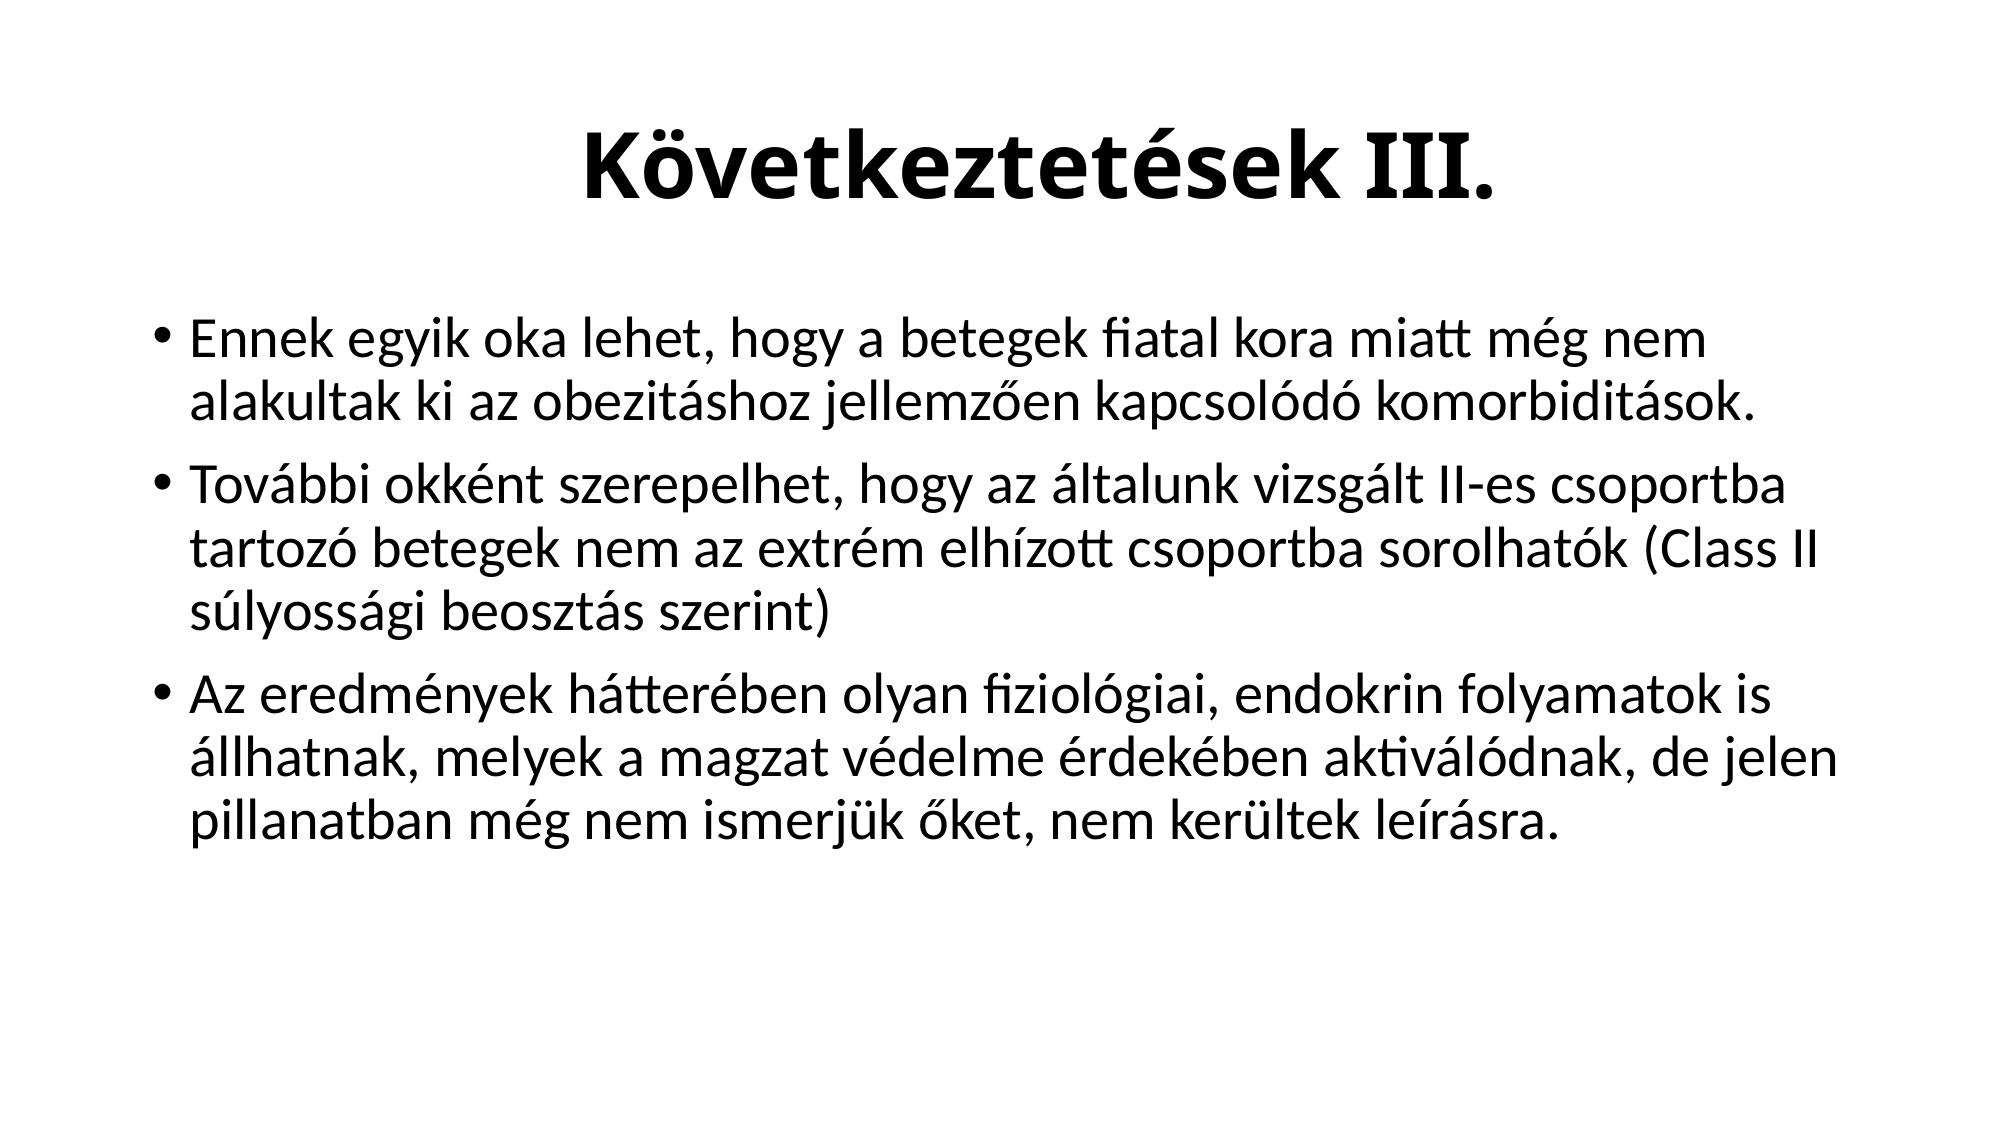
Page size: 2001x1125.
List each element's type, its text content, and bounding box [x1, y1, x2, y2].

list Ennek egyik oka lehet, hogy a betegek fiatal kora miatt még nem alakultak ki az obezitáshoz jellemzően kapcsolódó komorbiditások. További okként szerepelhet, hogy az általunk vizsgált II-es csoportba tartozó betegek nem az extrém elhízott csoportba sorolhatók (Class II súlyossági beosztás szerint) Az eredmények hátterében olyan fiziológiai, endokrin folyamatok is állhatnak, melyek a magzat védelme érdekében aktiválódnak, de jelen pillanatban még nem ismerjük őket, nem kerültek leírásra. [137, 299, 1863, 1014]
title Következtetések III. [137, 59, 1863, 278]
